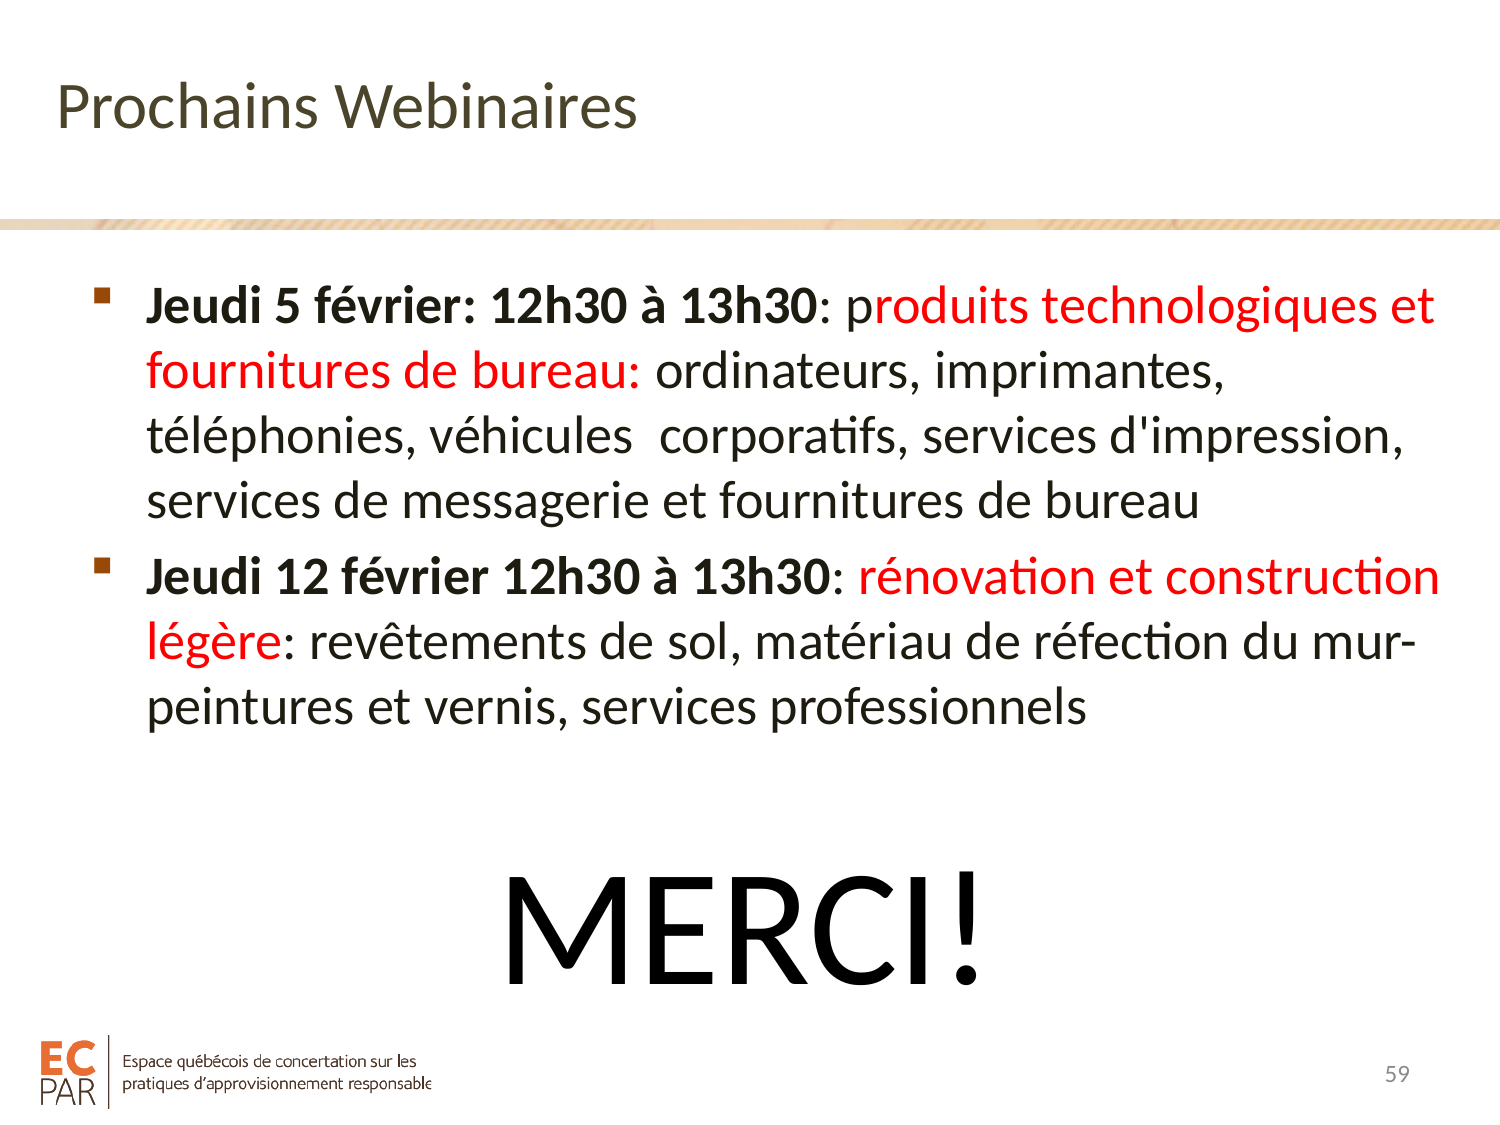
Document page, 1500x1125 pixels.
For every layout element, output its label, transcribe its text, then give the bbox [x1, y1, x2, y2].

text_box MERCI! [481, 810, 1010, 1026]
slide_number 59 [1246, 1042, 1425, 1103]
picture [0, 219, 1500, 230]
list Jeudi 5 février: 12h30 à 13h30: produits technologiques et fournitures de bureau: ordinateurs, imprimantes, téléphonies, véhicules corporatifs, services d'impression, services de messagerie et fournitures de bureau Jeudi 12 février 12h30 à 13h30: rénovation et construction légère: revêtements de sol, matériau de réfection du mur-peintures et vernis, services professionnels [75, 262, 1471, 1005]
title Prochains Webinaires [41, 54, 1392, 171]
